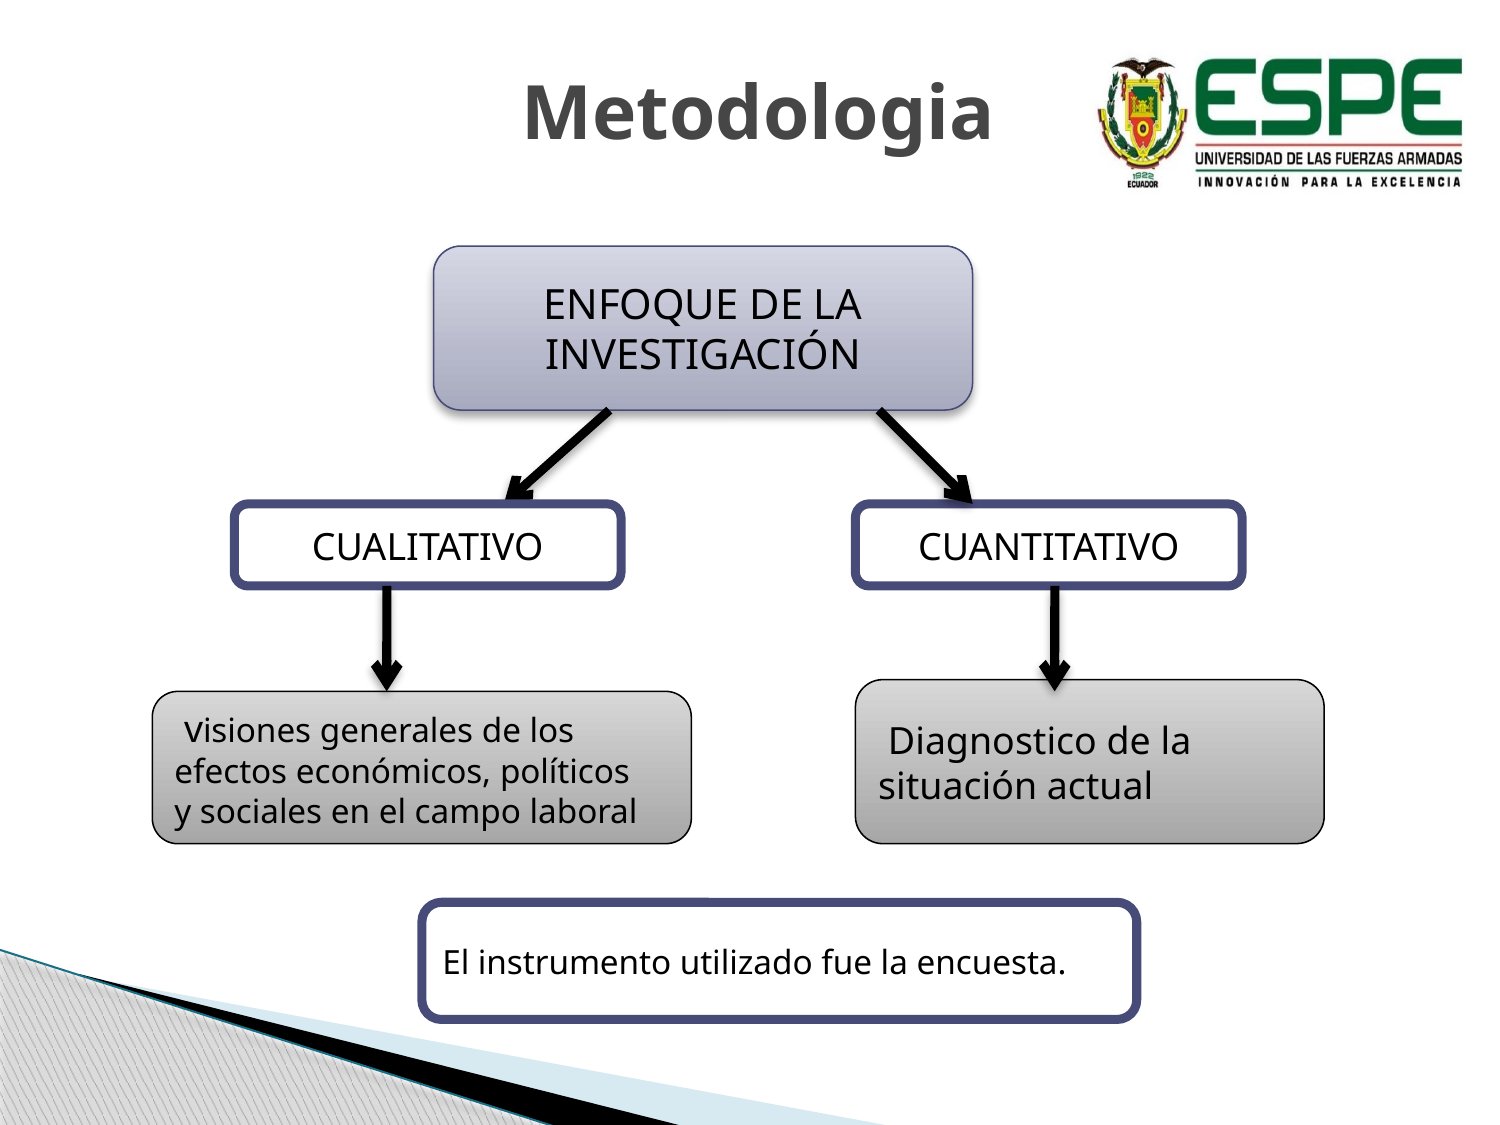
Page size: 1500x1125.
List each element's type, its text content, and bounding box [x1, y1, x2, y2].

text_box Diagnostico de la situación actual [854, 678, 1325, 845]
picture [1089, 34, 1466, 200]
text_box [503, 409, 610, 505]
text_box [878, 409, 973, 505]
text_box ENFOQUE DE LA INVESTIGACIÓN [432, 245, 974, 411]
text_box CUALITATIVO [229, 499, 626, 591]
text_box El instrumento utilizado fue la encuesta. [417, 897, 1142, 1024]
text_box CUANTITATIVO [850, 499, 1247, 591]
text_box visiones generales de los efectos económicos, políticos y sociales en el campo laboral [151, 690, 693, 845]
title Metodologia [58, 46, 1083, 172]
